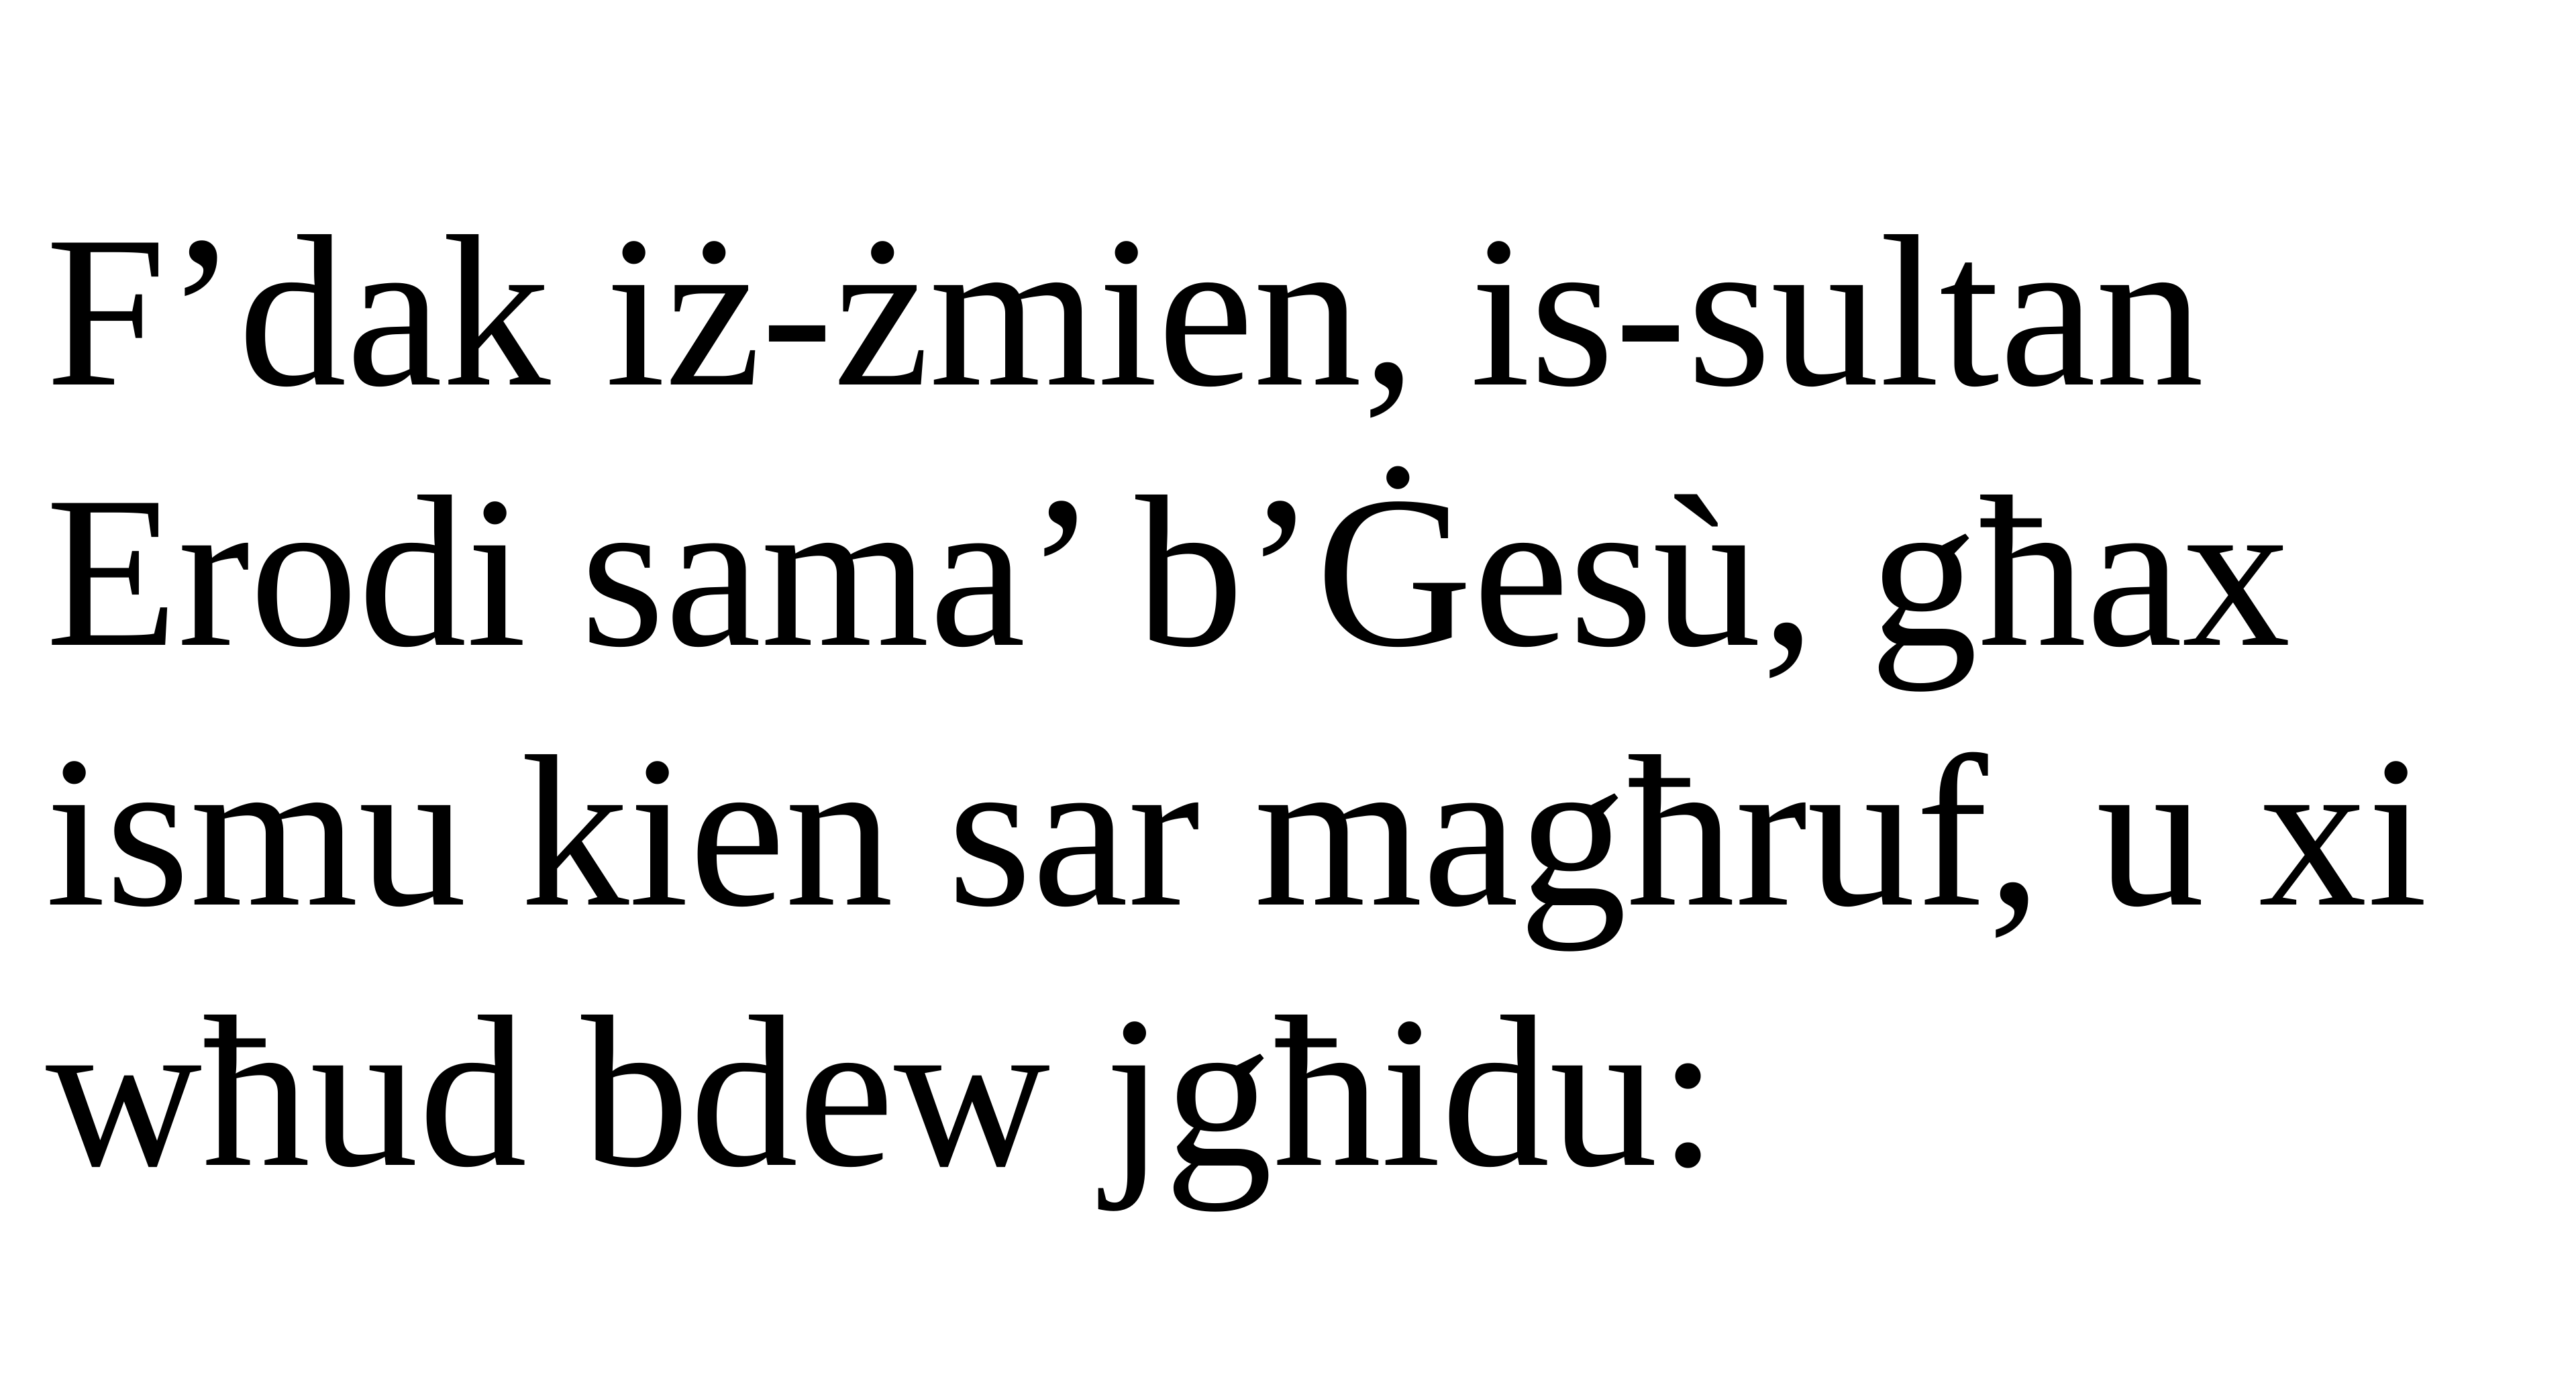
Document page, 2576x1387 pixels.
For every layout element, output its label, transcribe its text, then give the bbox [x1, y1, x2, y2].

text_box F’dak iż-żmien, is-sultan Erodi sama’ b’Ġesù, għax ismu kien sar magħruf, u xi wħud bdew jgħidu: [23, 157, 2553, 1220]
